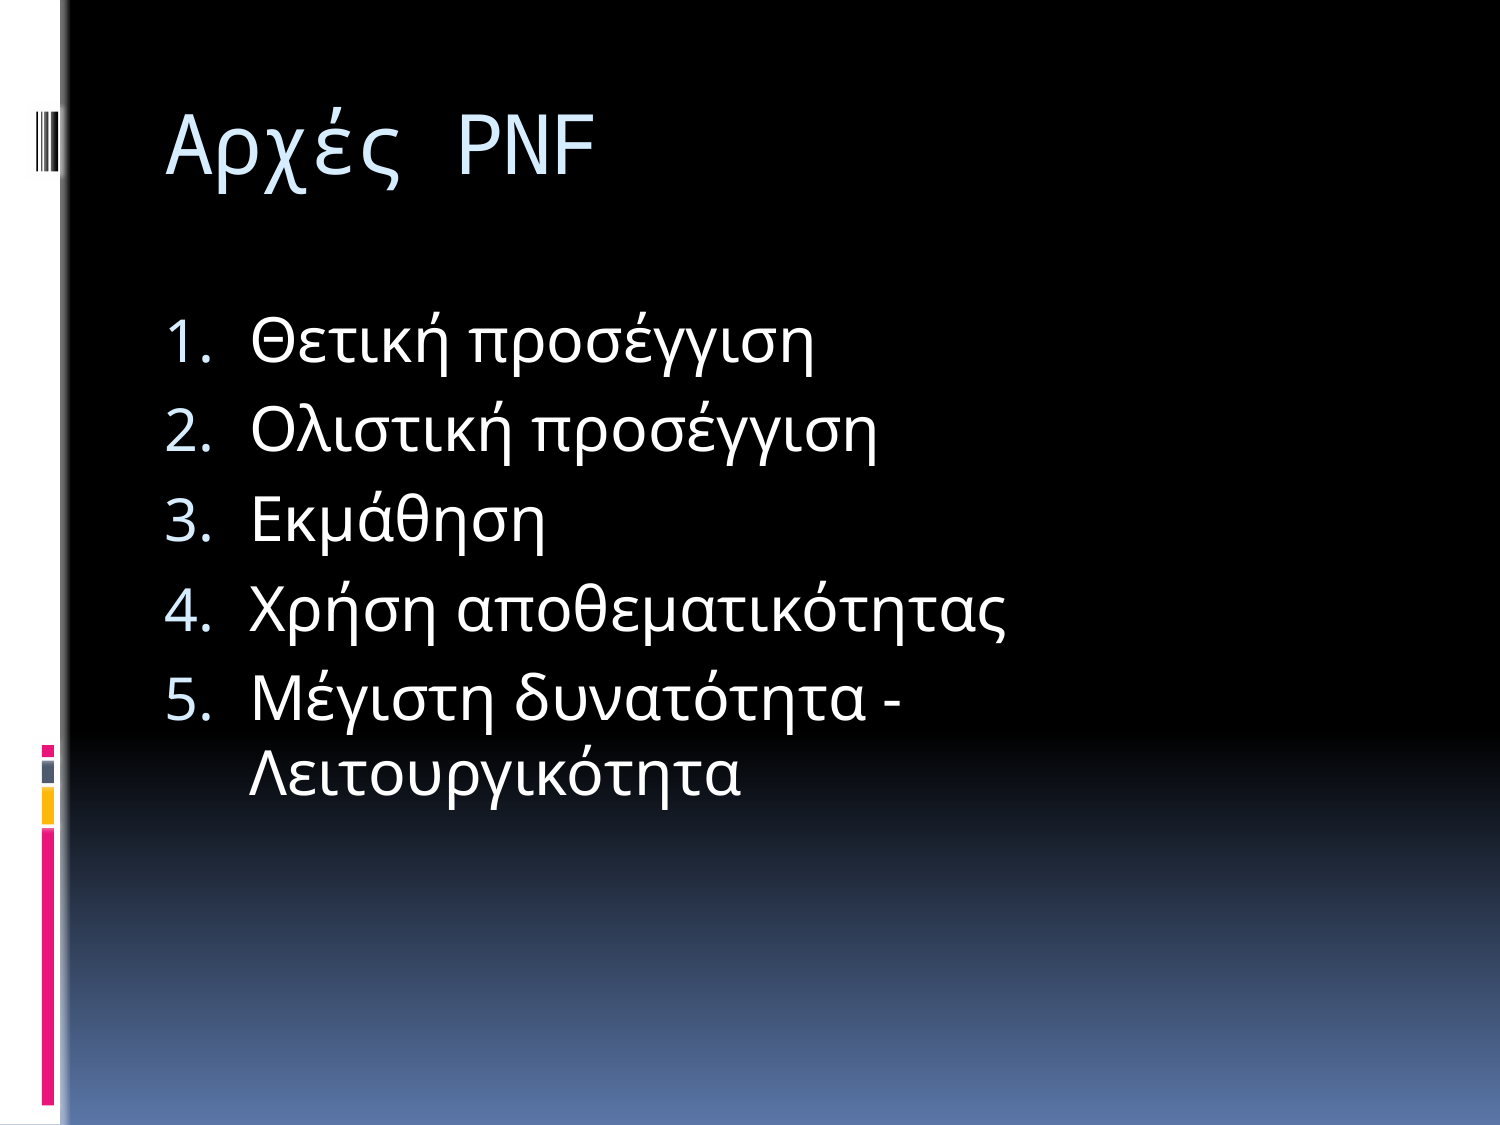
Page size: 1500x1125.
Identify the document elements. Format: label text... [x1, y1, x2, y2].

title Αρχές PNF [150, 83, 1425, 234]
list Θετική προσέγγιση Ολιστική προσέγγιση Εκμάθηση Χρήση αποθεματικότητας Μέγιστη δυνατότητα - Λειτουργικότητα [150, 292, 1425, 1043]
